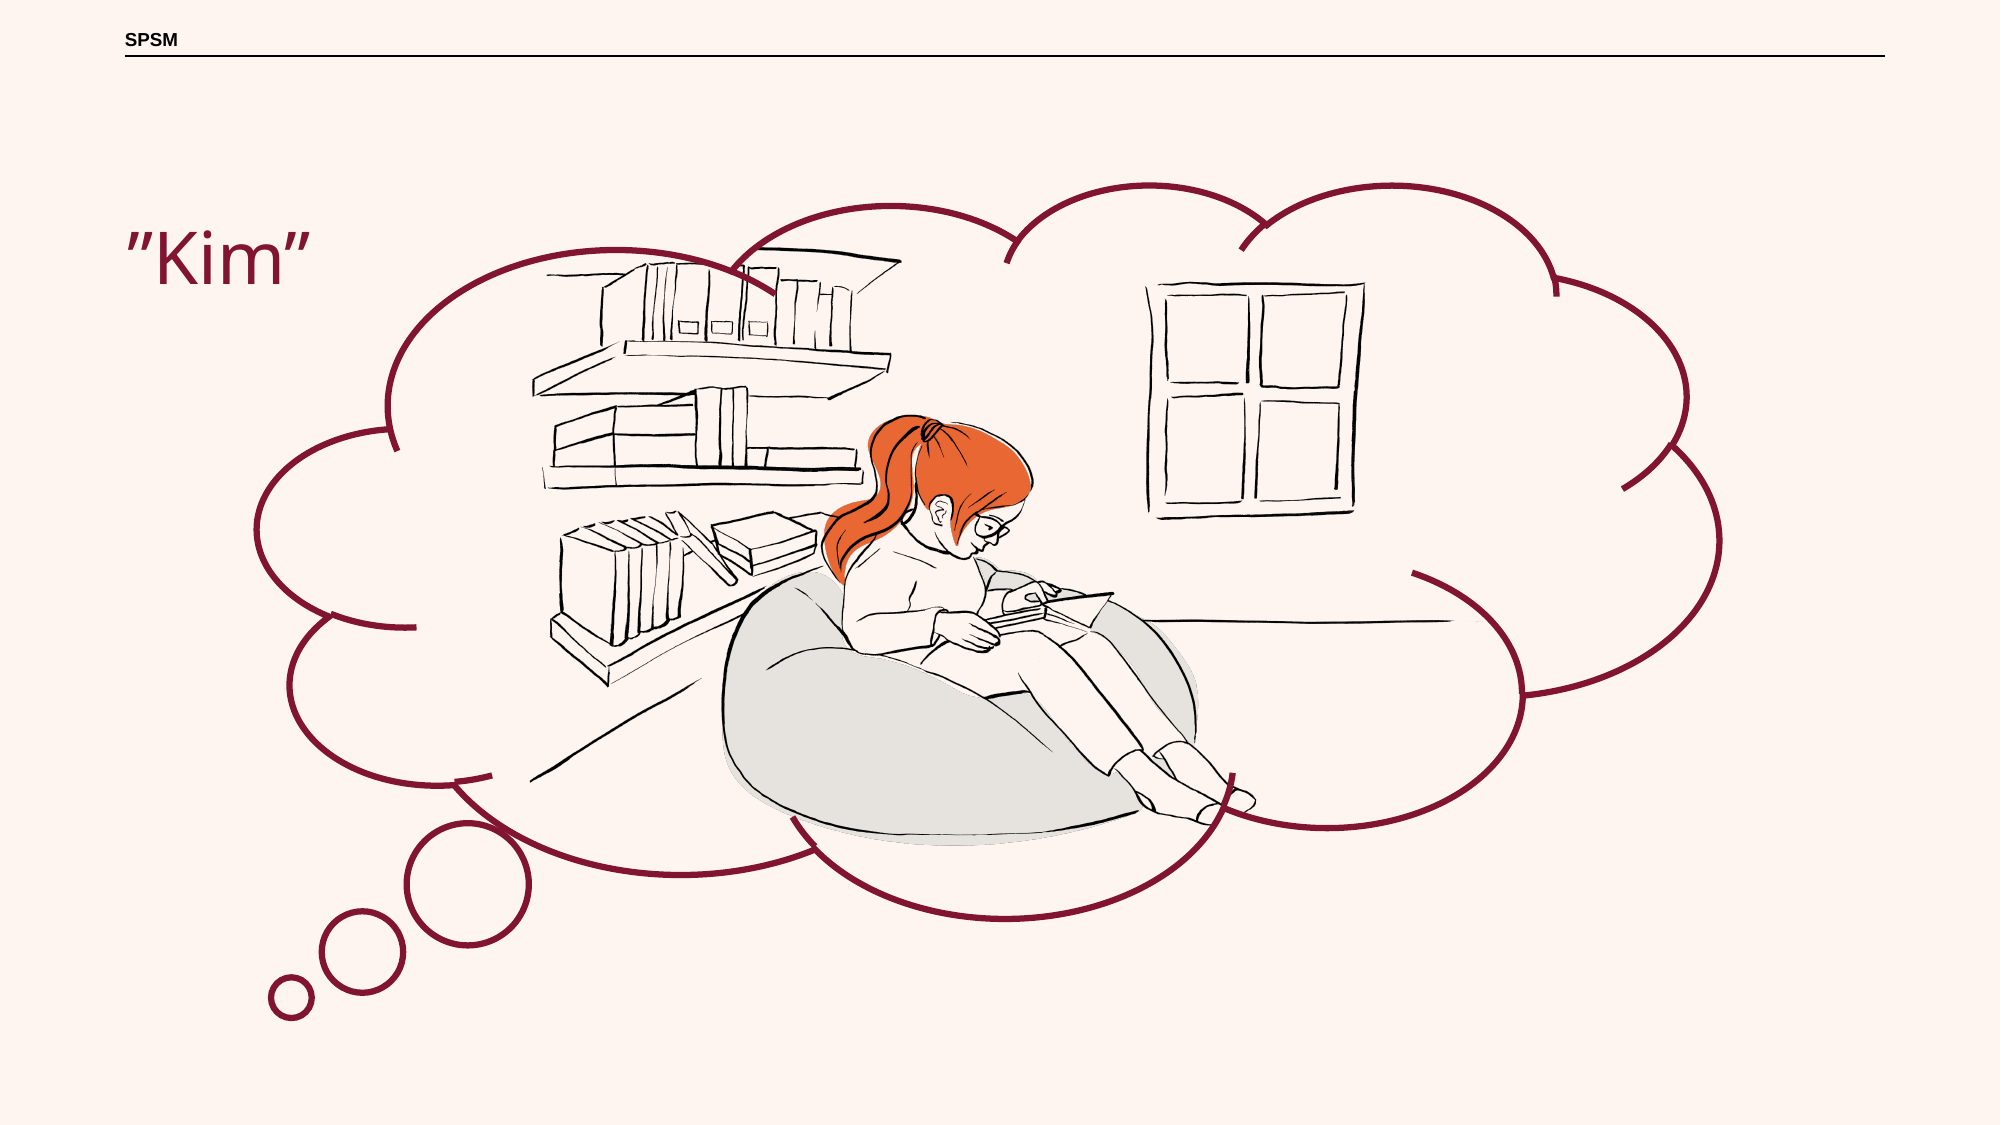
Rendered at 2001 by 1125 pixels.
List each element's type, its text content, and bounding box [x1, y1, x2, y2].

text_box [255, 309, 1721, 920]
text_box [269, 976, 313, 1020]
title ”Kim” [112, 90, 1838, 309]
text_box [320, 910, 405, 994]
text_box [405, 822, 530, 947]
